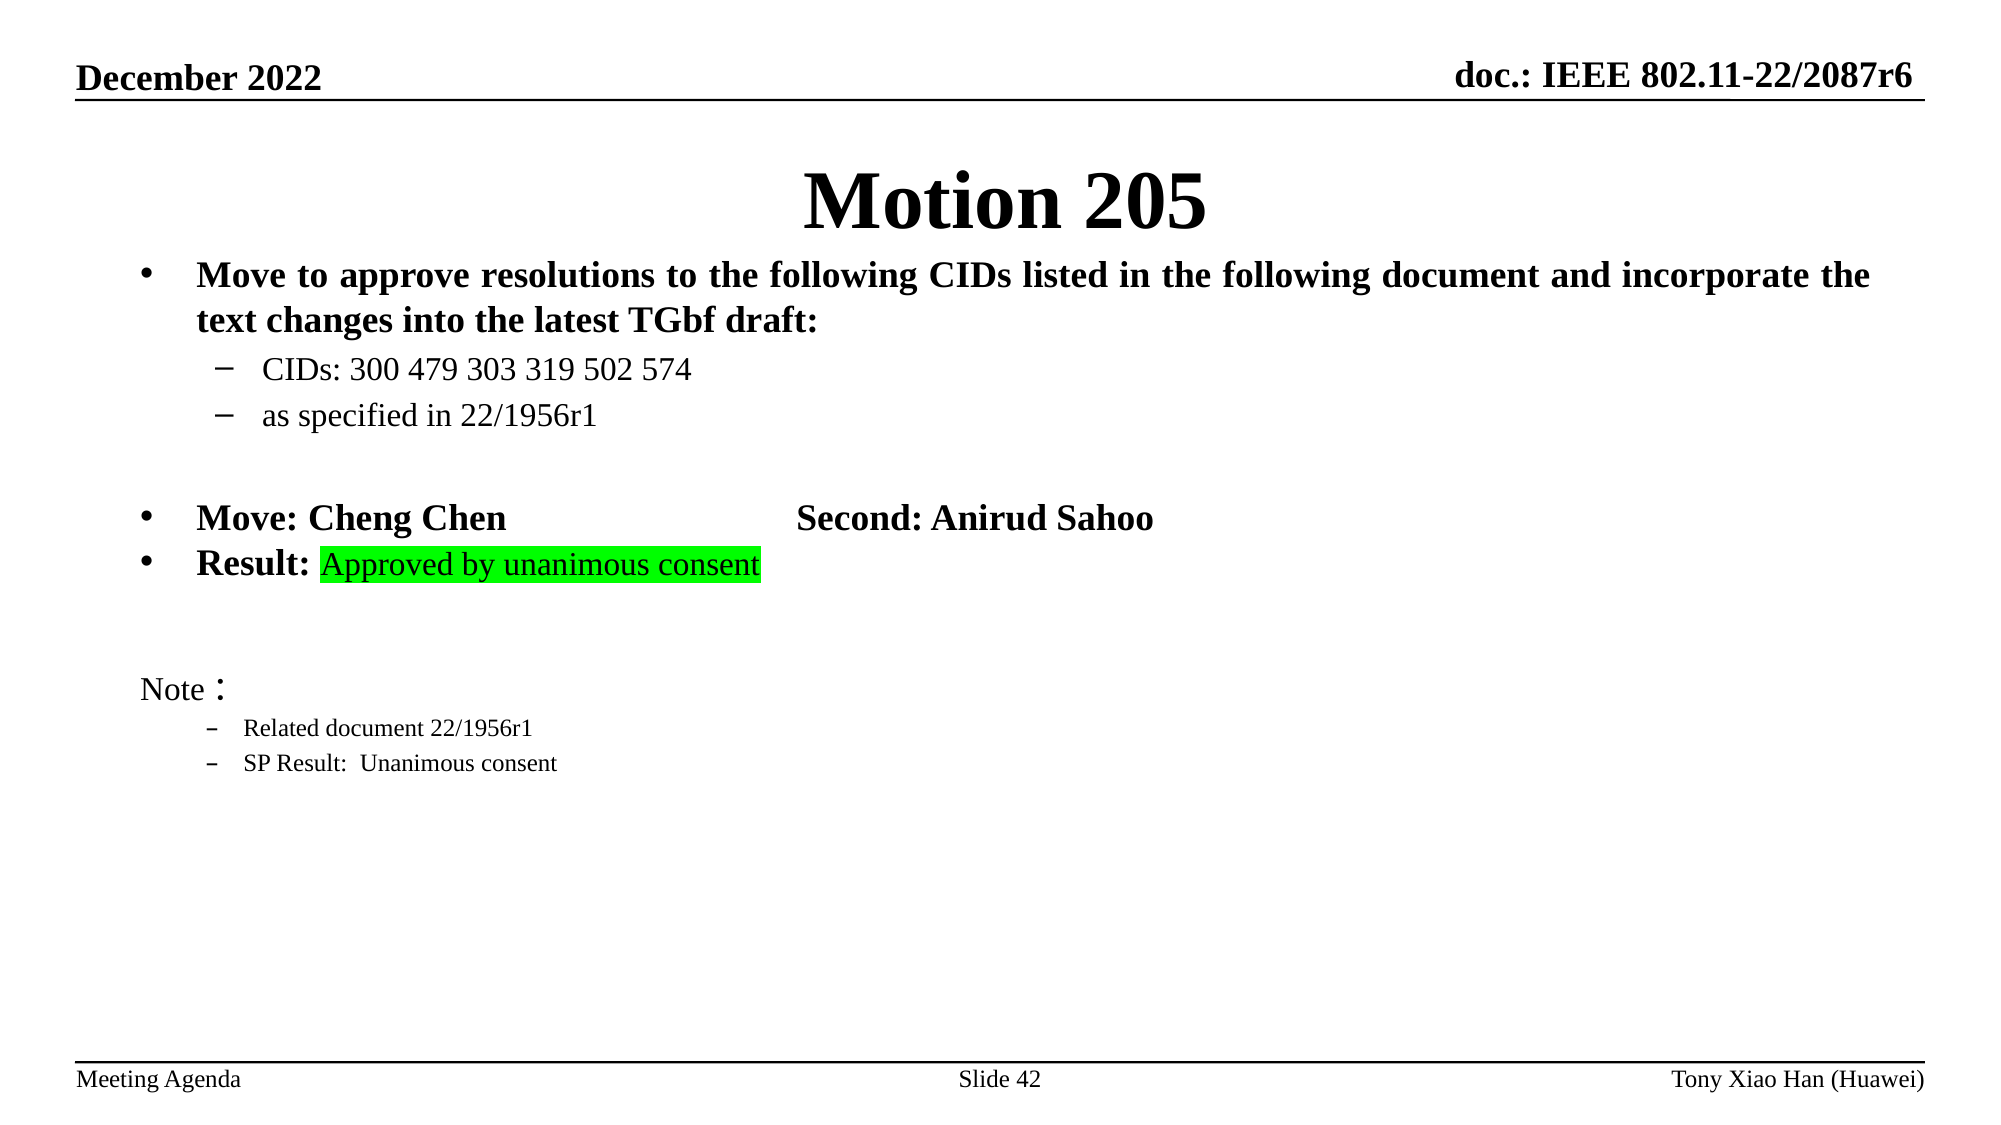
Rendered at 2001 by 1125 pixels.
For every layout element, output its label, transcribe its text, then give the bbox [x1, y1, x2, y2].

text_box Move to approve resolutions to the following CIDs listed in the following document and incorporate the text changes into the latest TGbf draft: CIDs: 300 479 303 319 502 574 as specified in 22/1956r1 Move: Cheng Chen Second: Anirud Sahoo Result: Approved by unanimous consent Note： Related document 22/1956r1 SP Result: Unanimous consent [125, 212, 1888, 900]
text_box Motion 205 [368, 137, 1644, 212]
